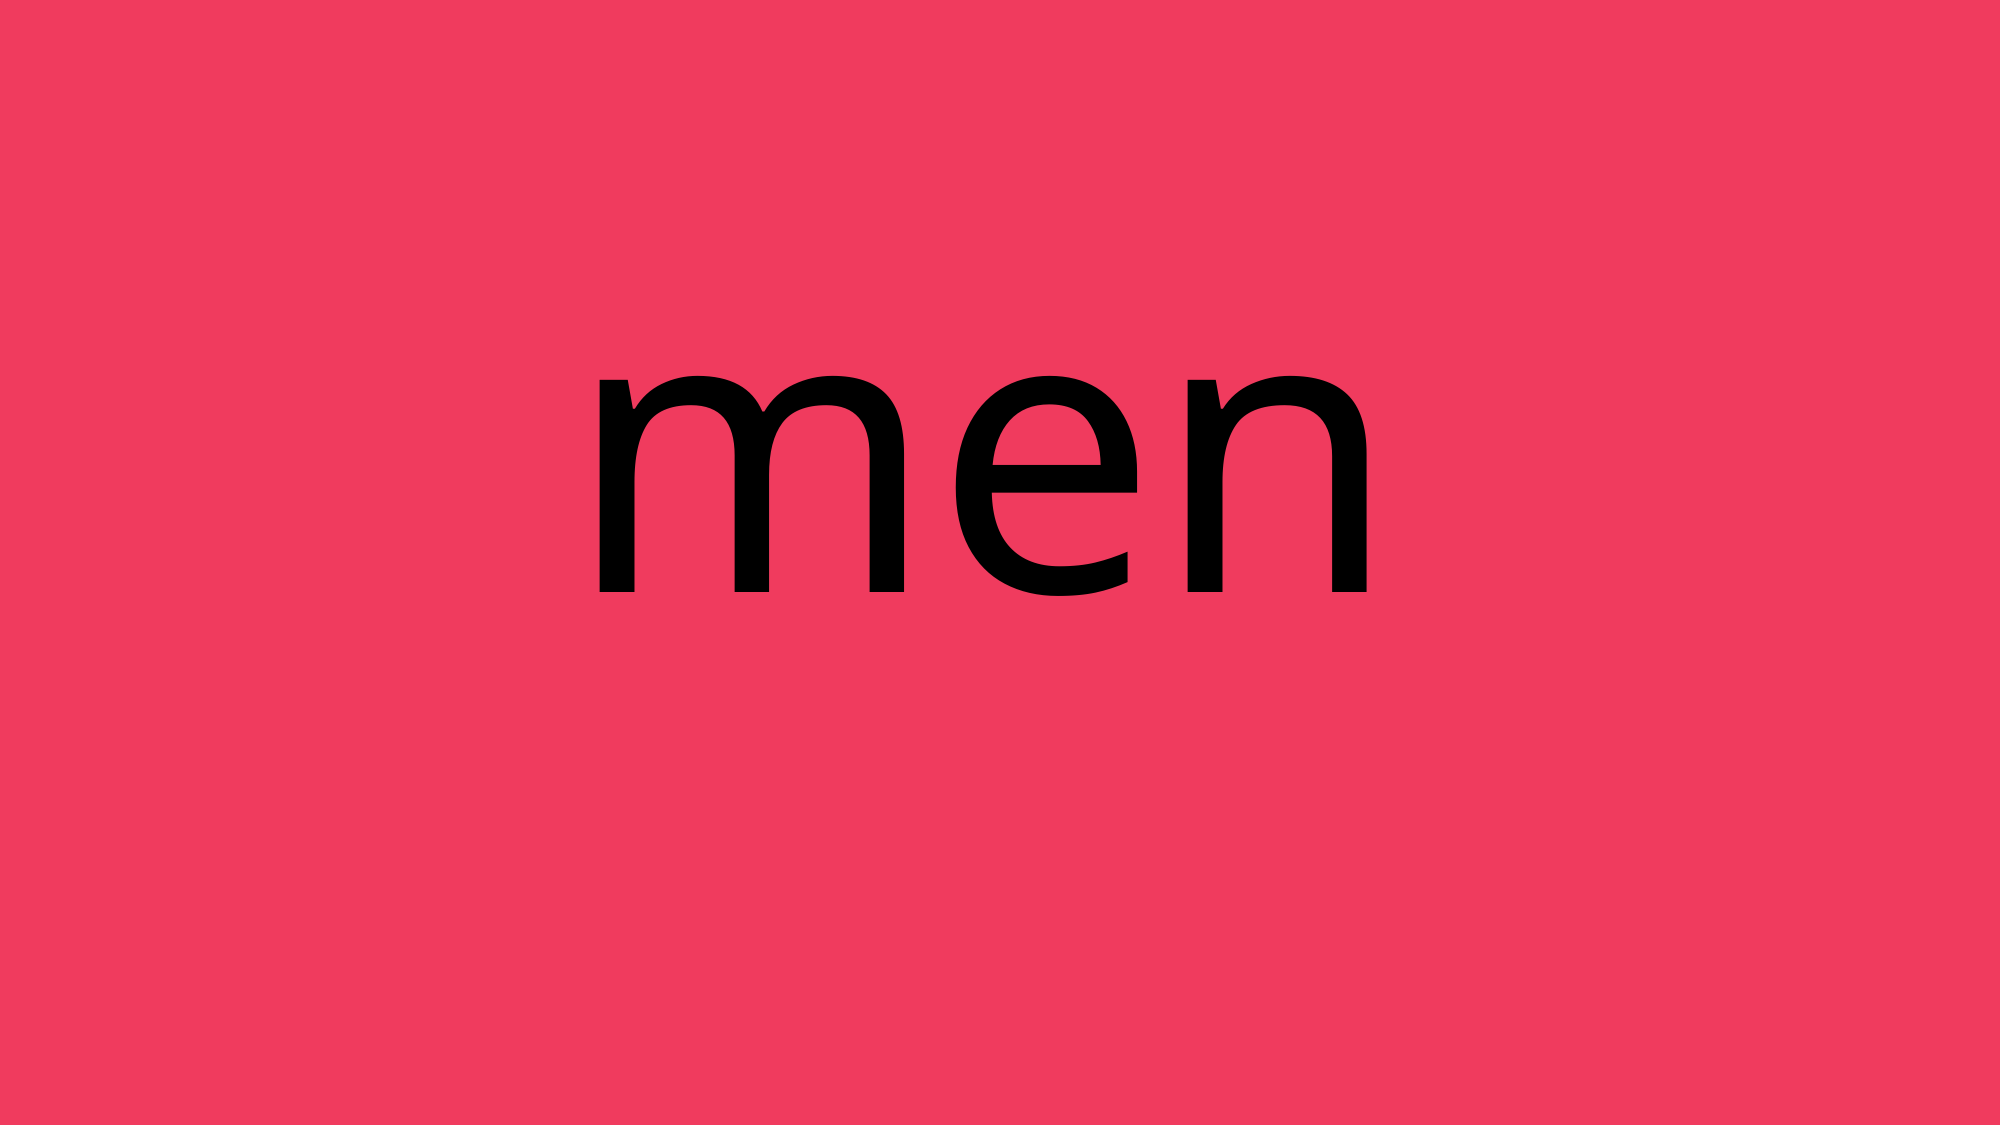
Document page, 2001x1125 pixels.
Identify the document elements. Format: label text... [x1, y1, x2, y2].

title men [98, 126, 1868, 677]
